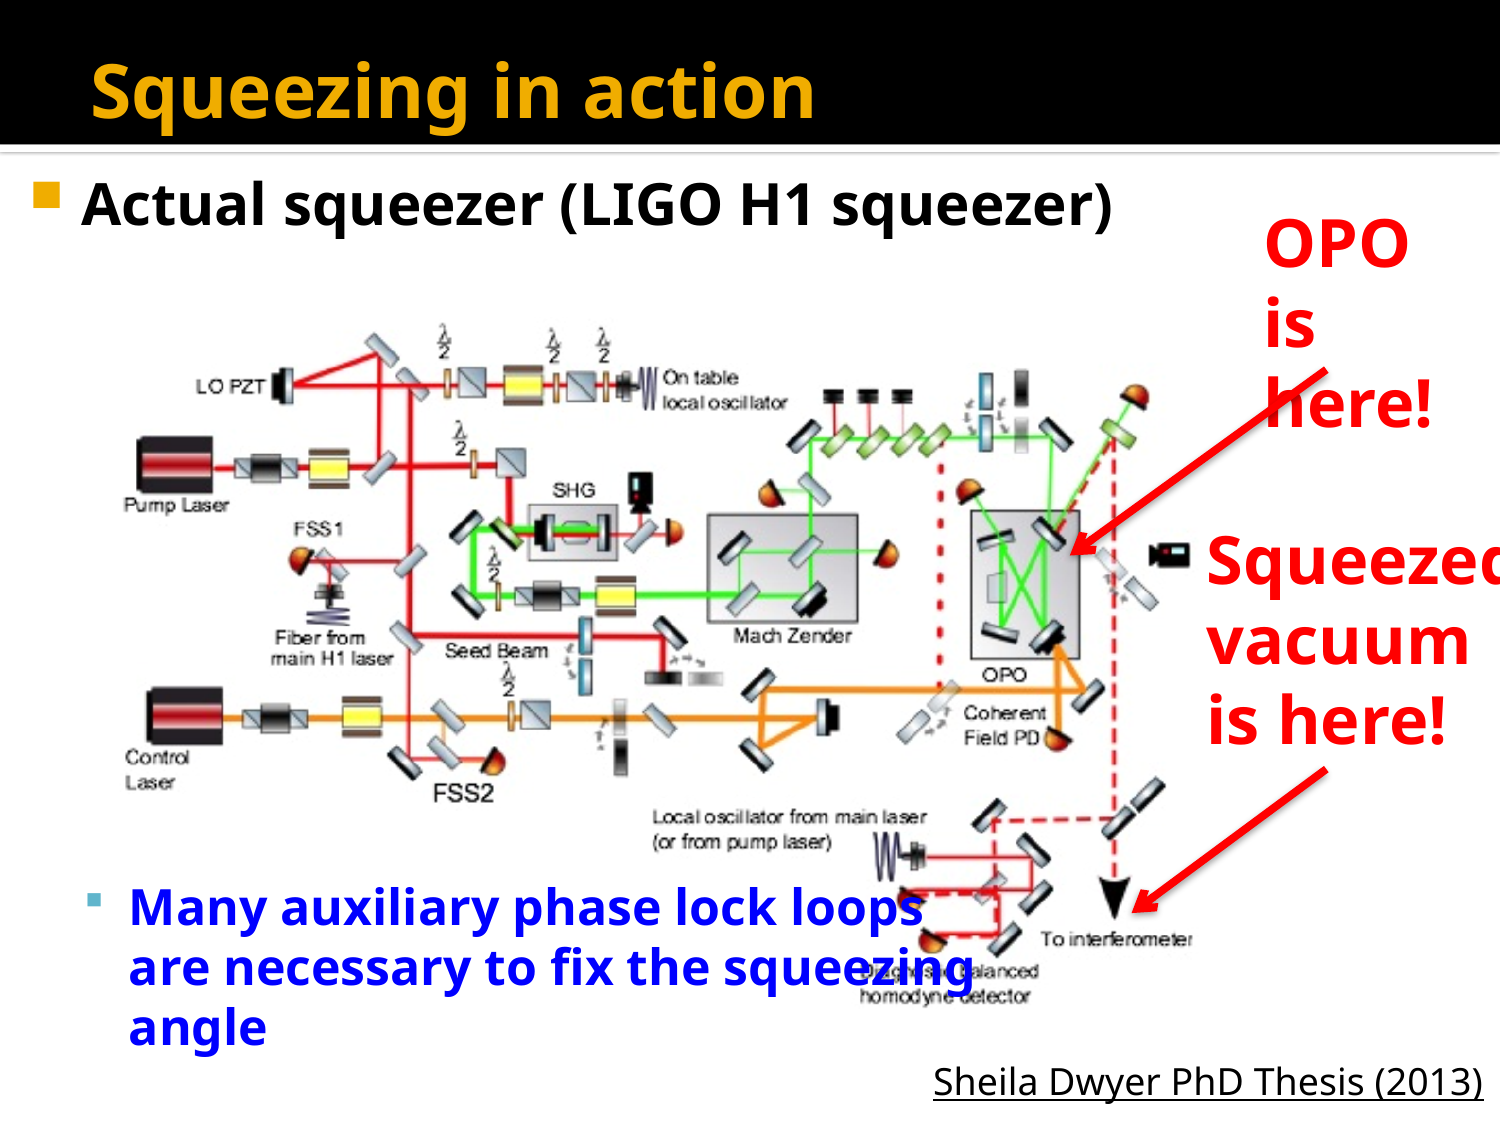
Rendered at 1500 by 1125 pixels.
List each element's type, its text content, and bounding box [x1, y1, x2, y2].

picture [249, 169, 1059, 1125]
text_box Squeezed vacuum is here! [1177, 502, 1500, 813]
title Squeezing in action [75, 25, 1425, 151]
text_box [1131, 769, 1327, 914]
text_box OPO is here! [1234, 185, 1482, 317]
list Actual squeezer (LIGO H1 squeezer) Many auxiliary phase lock loops are necessary to fix the squeezing angle [0, 151, 1500, 1125]
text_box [1069, 369, 1327, 556]
text_box Sheila Dwyer PhD Thesis (2013) [1064, 1050, 1500, 1117]
